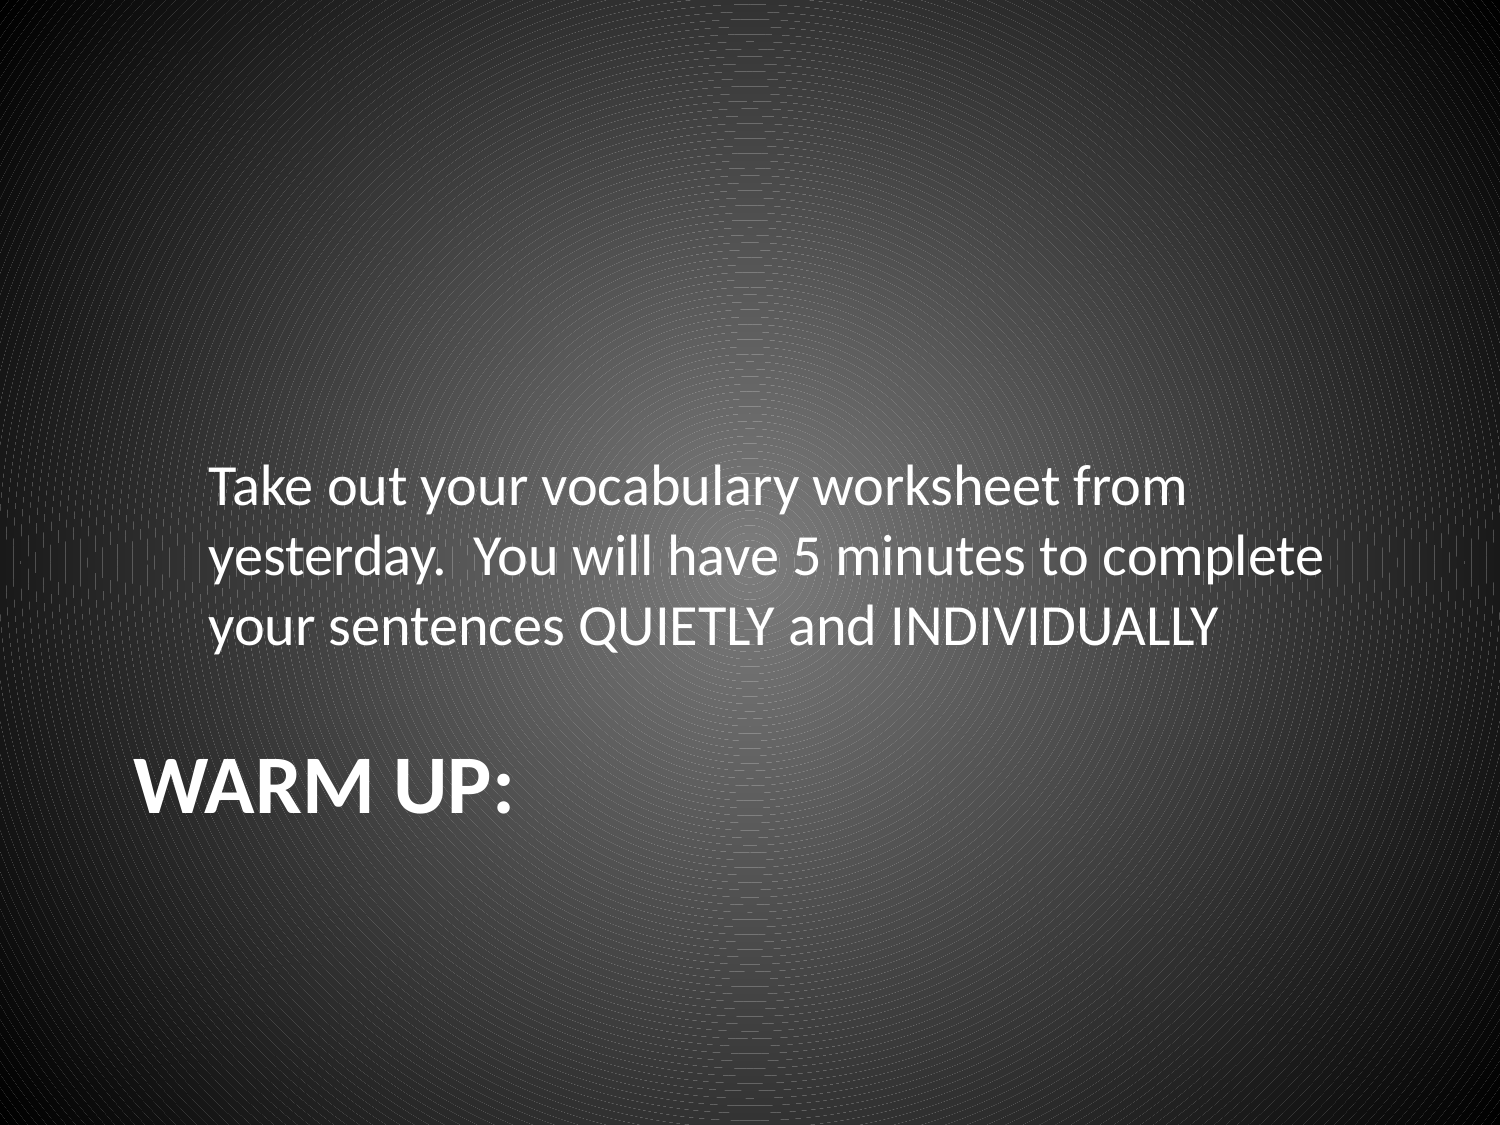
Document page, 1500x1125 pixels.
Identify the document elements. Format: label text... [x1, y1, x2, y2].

title Warm Up: [118, 723, 1394, 947]
text_box [1237, 1037, 1350, 1099]
list Take out your vocabulary worksheet from yesterday. You will have 5 minutes to complete your sentences QUIETLY and INDIVIDUALLY [118, 212, 1394, 723]
